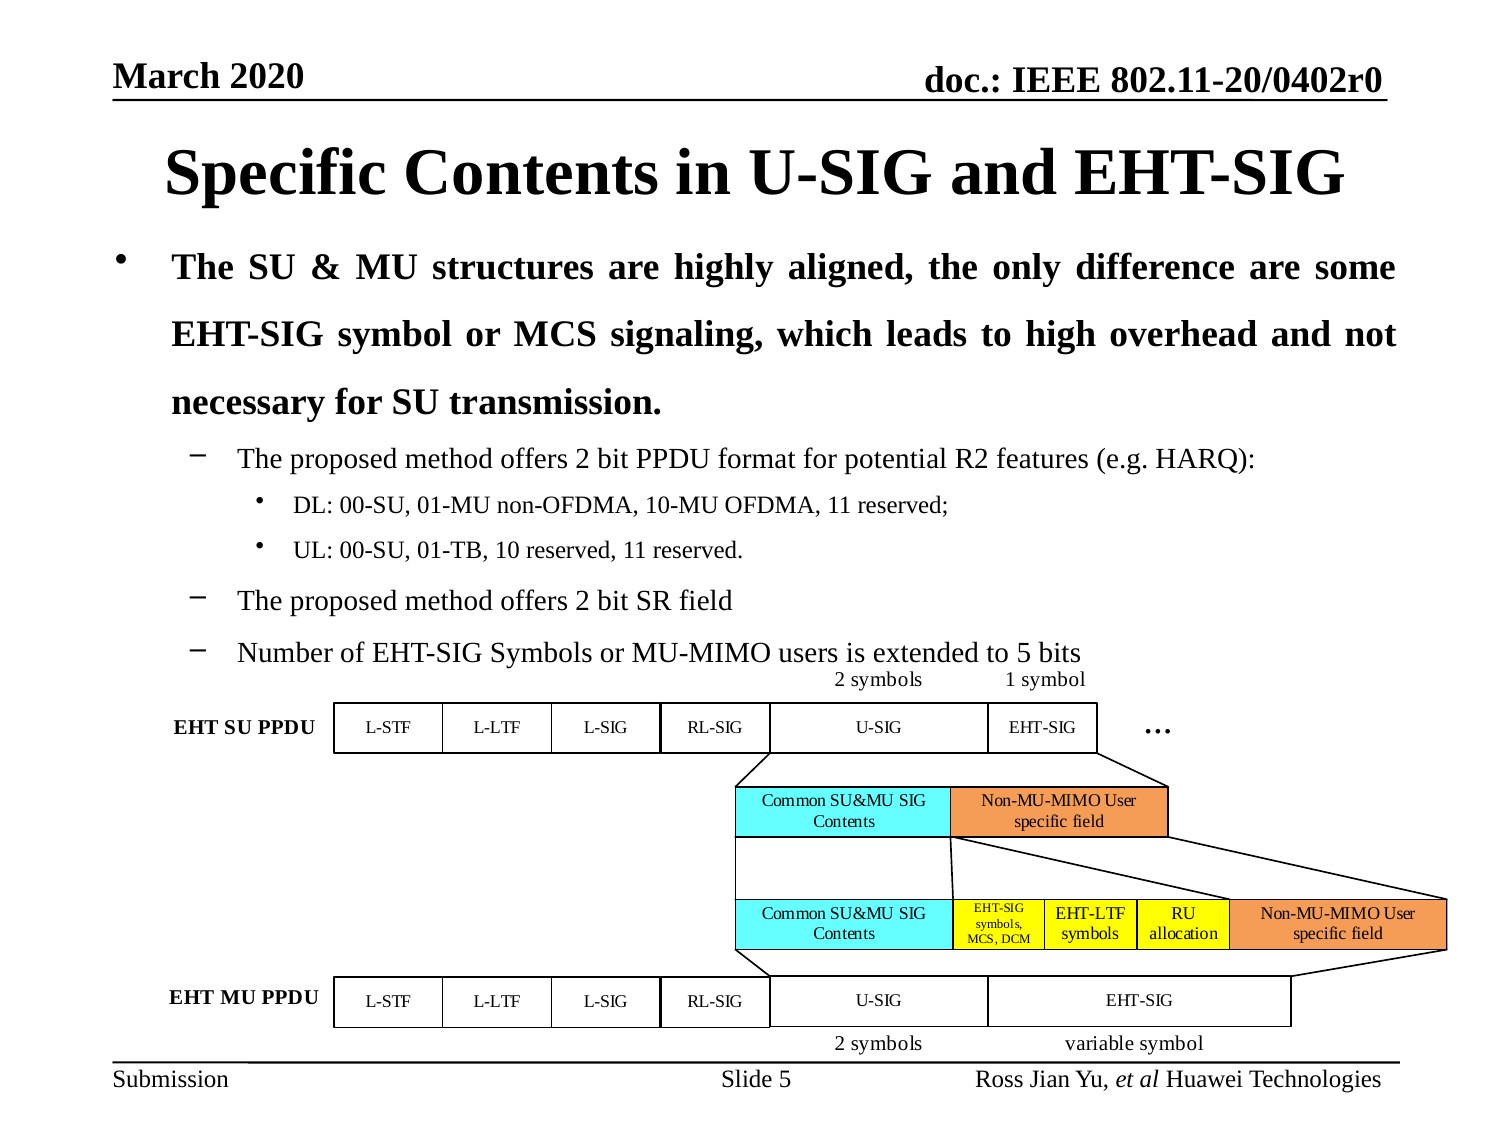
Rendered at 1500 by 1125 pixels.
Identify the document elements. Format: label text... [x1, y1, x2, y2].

title Specific Contents in U-SIG and EHT-SIG [99, 123, 1413, 212]
list The SU & MU structures are highly aligned, the only difference are some EHT-SIG symbol or MCS signaling, which leads to high overhead and not necessary for SU transmission. The proposed method offers 2 bit PPDU format for potential R2 features (e.g. HARQ): DL: 00-SU, 01-MU non-OFDMA, 10-MU OFDMA, 11 reserved; UL: 00-SU, 01-TB, 10 reserved, 11 reserved. The proposed method offers 2 bit SR field Number of EHT-SIG Symbols or MU-MIMO users is extended to 5 bits [99, 212, 1413, 663]
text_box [151, 651, 1448, 1070]
slide_number Slide 5 [712, 1078, 800, 1093]
